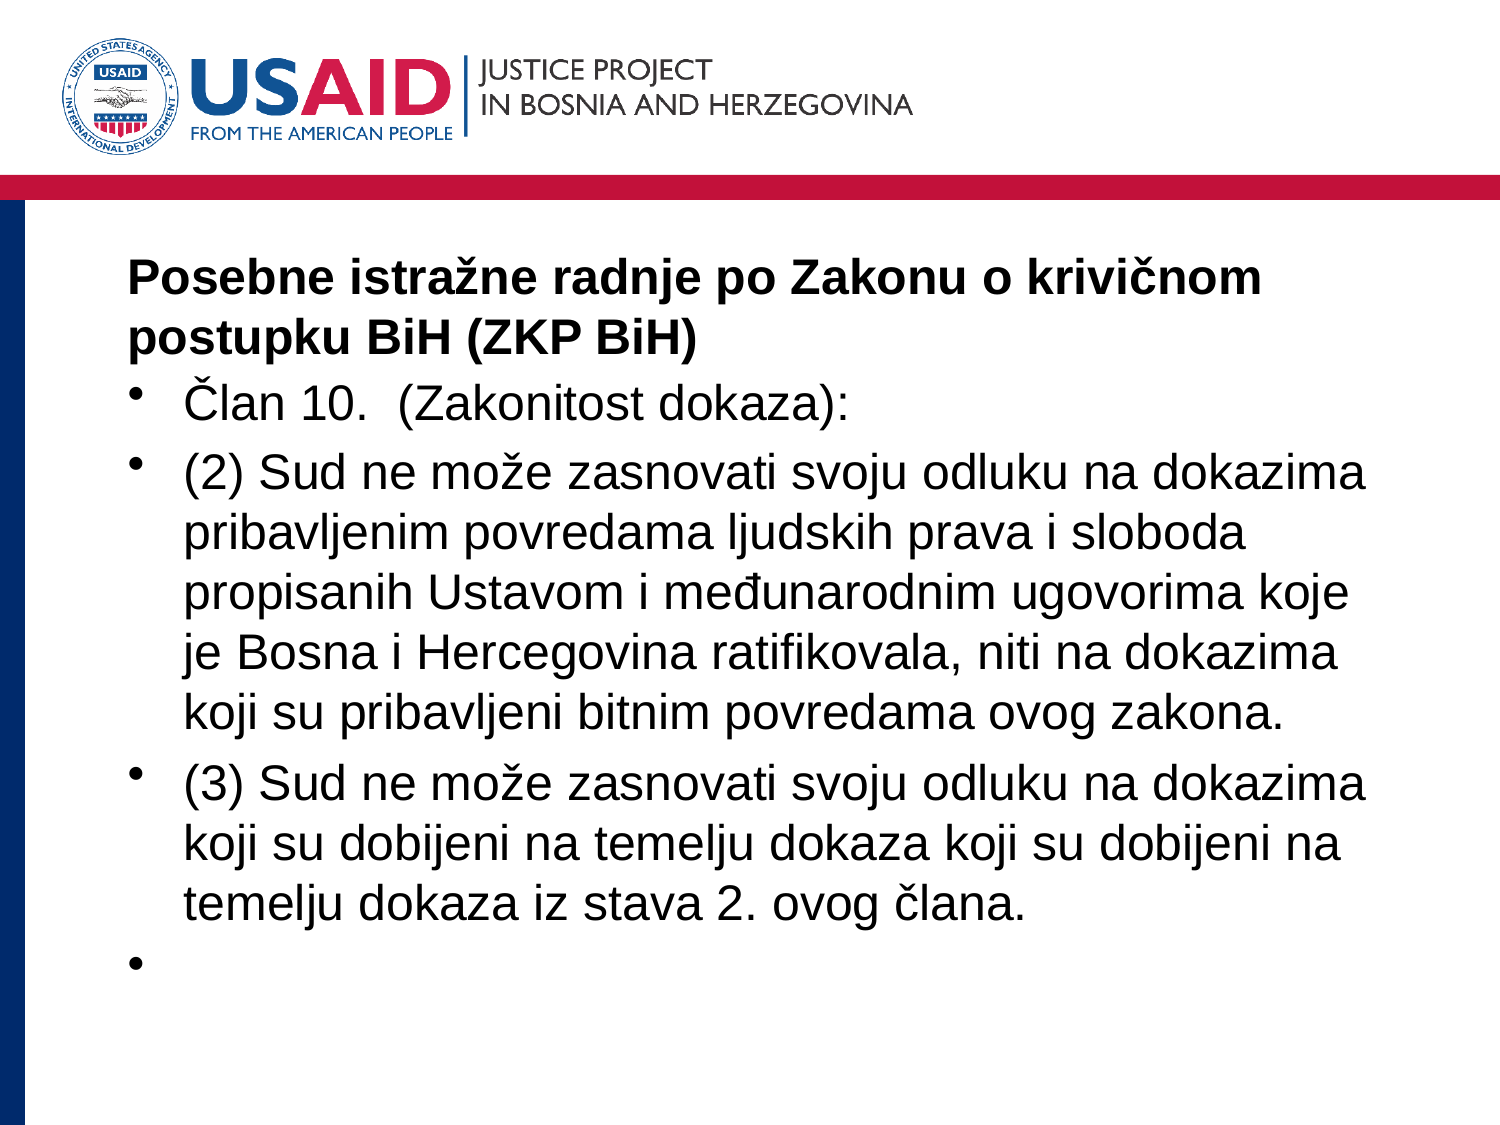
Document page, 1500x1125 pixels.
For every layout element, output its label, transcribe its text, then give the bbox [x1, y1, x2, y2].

picture [62, 38, 913, 155]
list Član 10. (Zakonitost dokaza): (2) Sud ne može zasnovati svoju odluku na dokazima pribavljenim povredama ljudskih prava i sloboda propisanih Ustavom i međunarodnim ugovorima koje je Bosna i Hercegovina ratifikovala, niti na dokazima koji su pribavljeni bitnim povredama ovog zakona. (3) Sud ne može zasnovati svoju odluku na dokazima koji su dobijeni na temelju dokaza koji su dobijeni na temelju dokaza iz stava 2. ovog člana. [112, 362, 1388, 1000]
title Posebne istražne radnje po Zakonu o krivičnom postupku BiH (ZKP BiH) [112, 237, 1388, 338]
